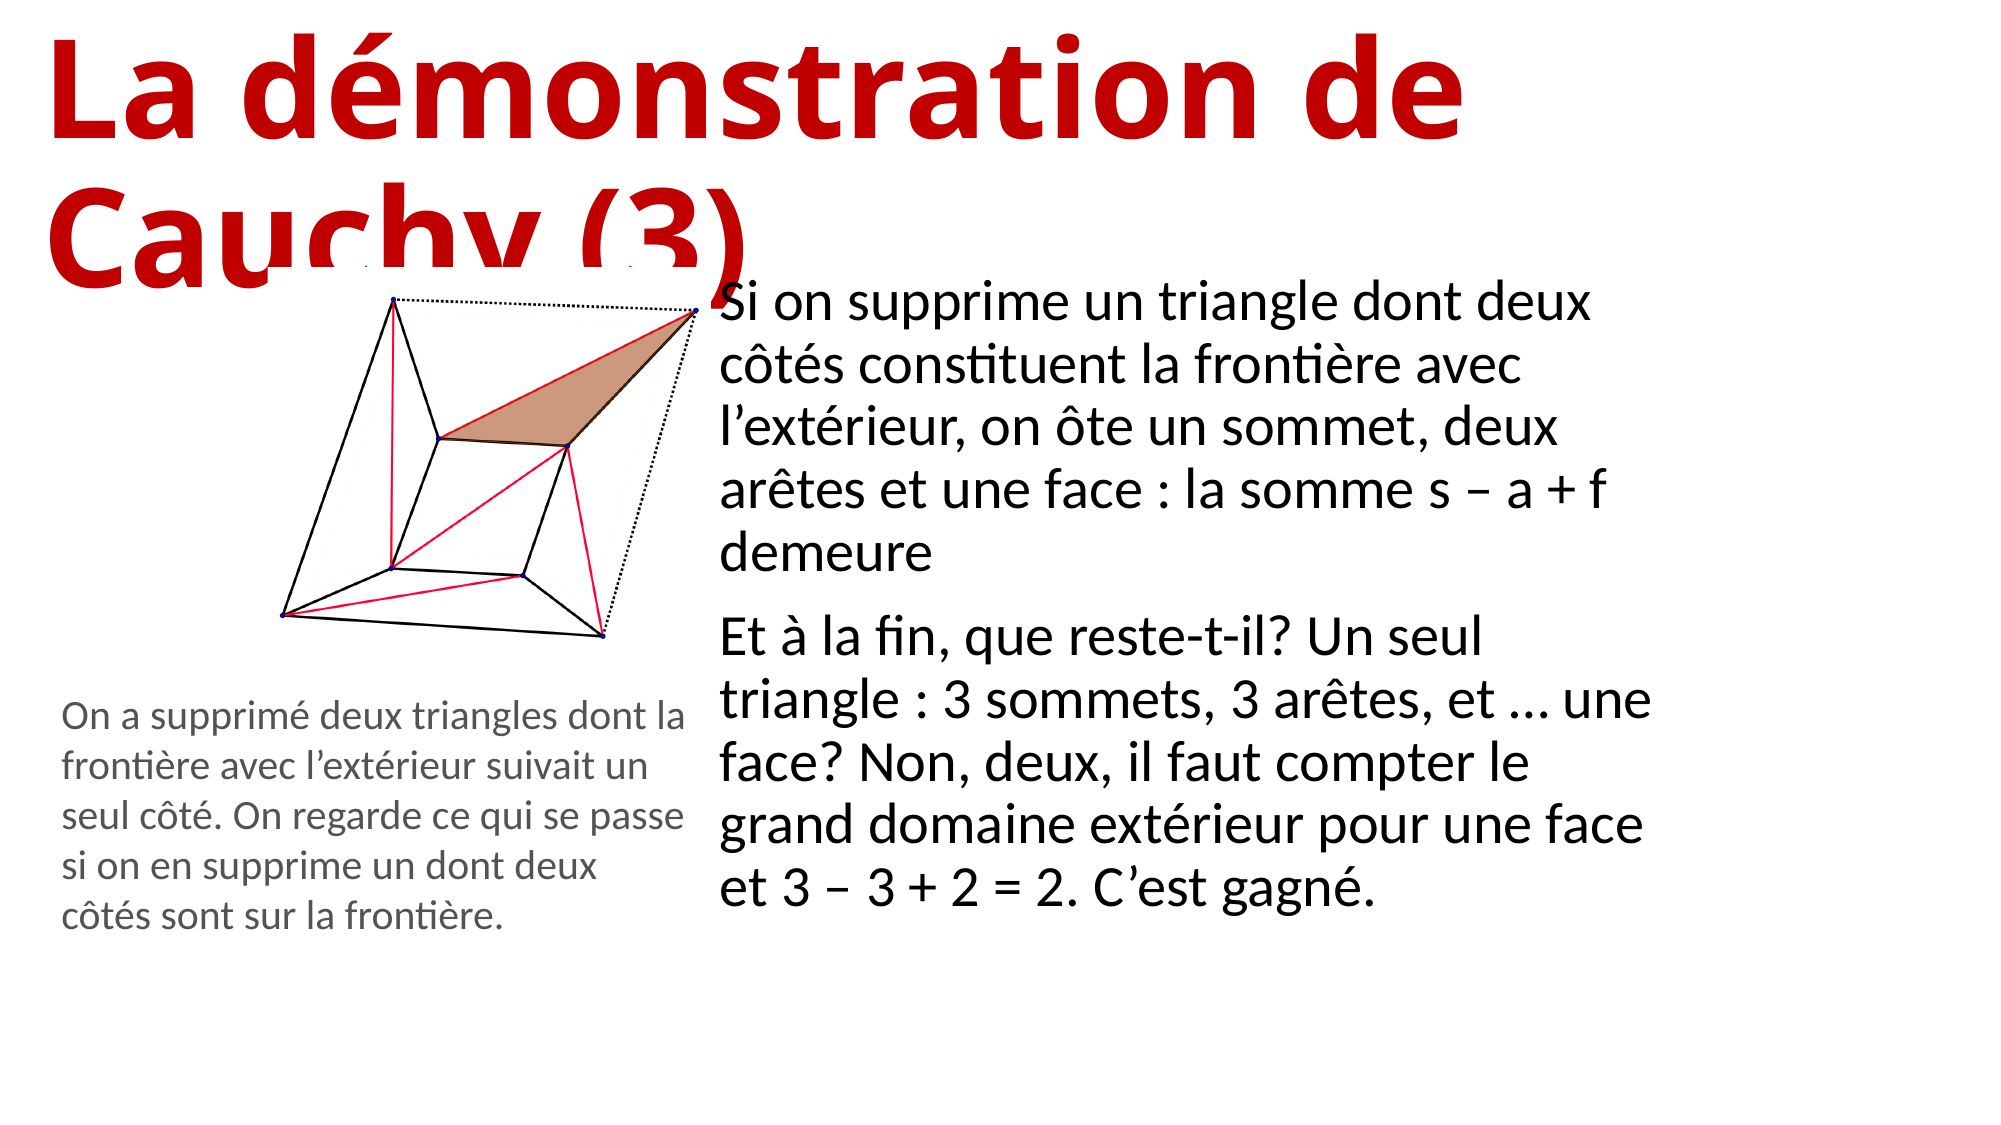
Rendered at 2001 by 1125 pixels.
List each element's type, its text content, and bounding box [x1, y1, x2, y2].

list Si on supprime un triangle dont deux côtés constituent la frontière avec l’extérieur, on ôte un sommet, deux arêtes et une face : la somme s – a + f demeure Et à la fin, que reste-t-il? Un seul triangle : 3 sommets, 3 arêtes, et … une face? Non, deux, il faut compter le grand domaine extérieur pour une face et 3 – 3 + 2 = 2. C’est gagné. [704, 262, 1675, 1005]
text_box On a supprimé deux triangles dont la frontière avec l’extérieur suivait un seul côté. On regarde ce qui se passe si on en supprime un dont deux côtés sont sur la frontière. [46, 680, 711, 945]
picture [267, 267, 711, 661]
title La démonstration de Cauchy (3) [27, 59, 1947, 278]
